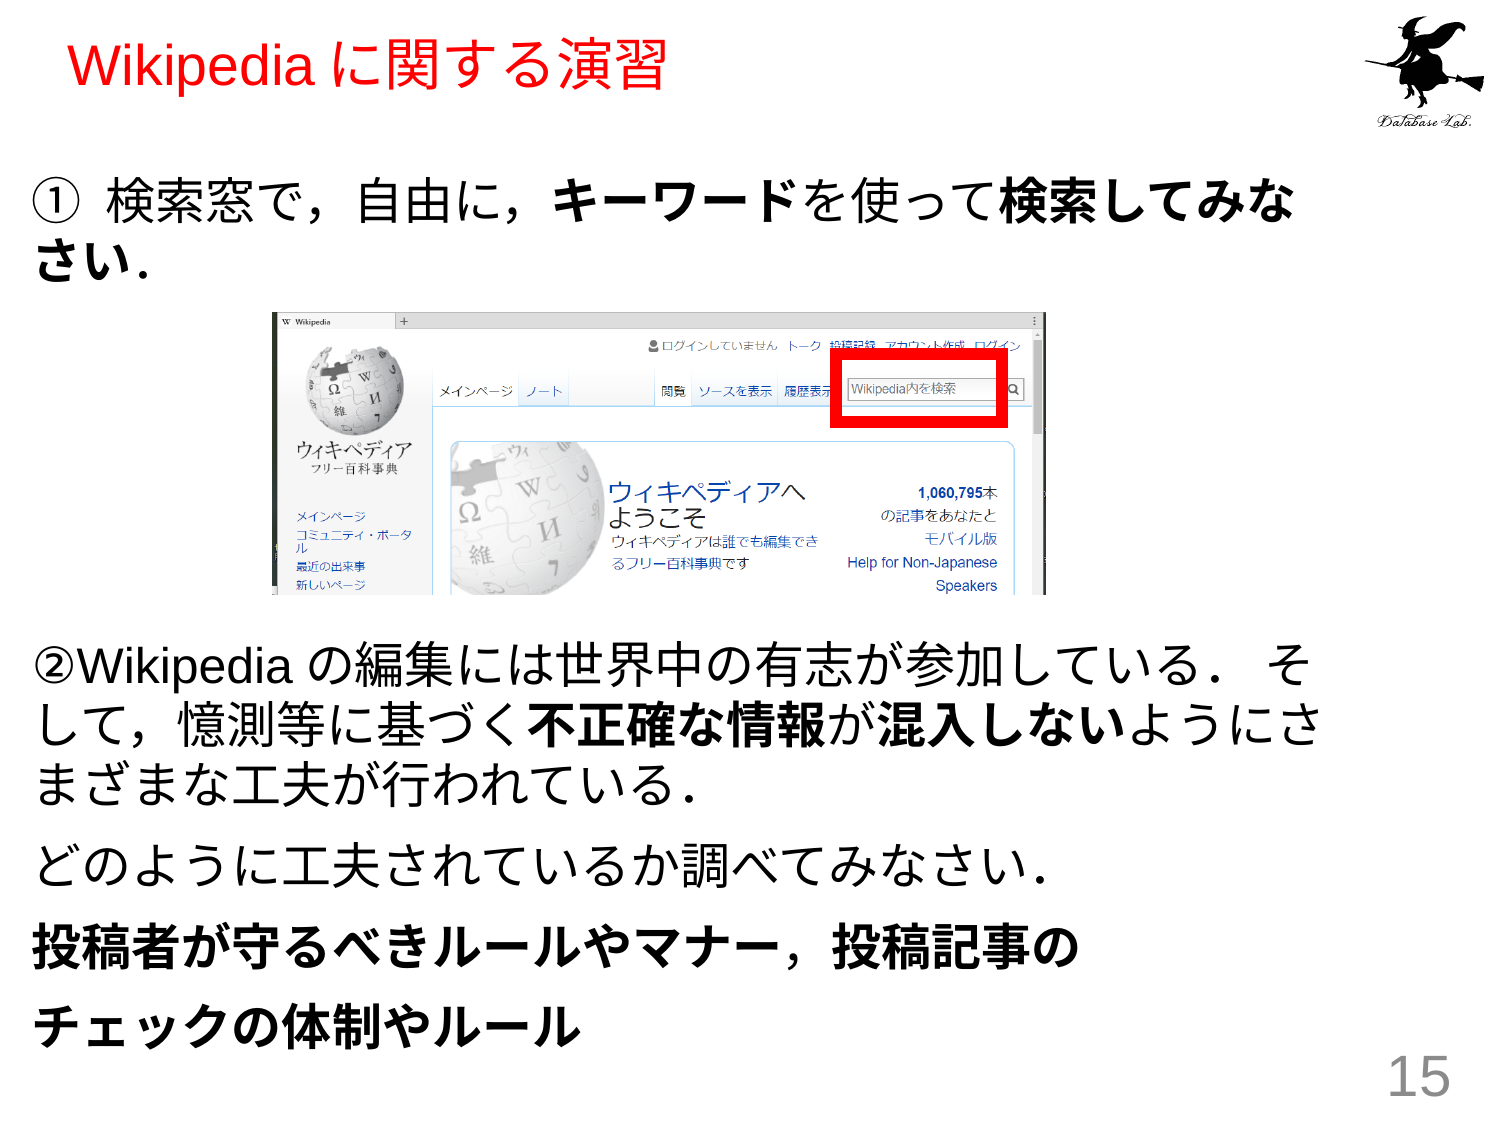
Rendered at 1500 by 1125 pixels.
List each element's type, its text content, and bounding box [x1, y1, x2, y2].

picture [272, 312, 1046, 595]
slide_number 15 [1129, 1042, 1467, 1103]
list ① 検索窓で，自由に，キーワードを使って検索してみなさい． ②Wikipediaの編集には世界中の有志が参加している． そして，憶測等に基づく不正確な情報が混入しないようにさまざまな工夫が行われている． どのように工夫されているか調べてみなさい． 投稿者が守るべきルールやマナー，投稿記事の チェックの体制やルール [16, 161, 1358, 1114]
picture [1362, 14, 1486, 130]
title Wikipediaに関する演習 [52, 28, 1441, 106]
